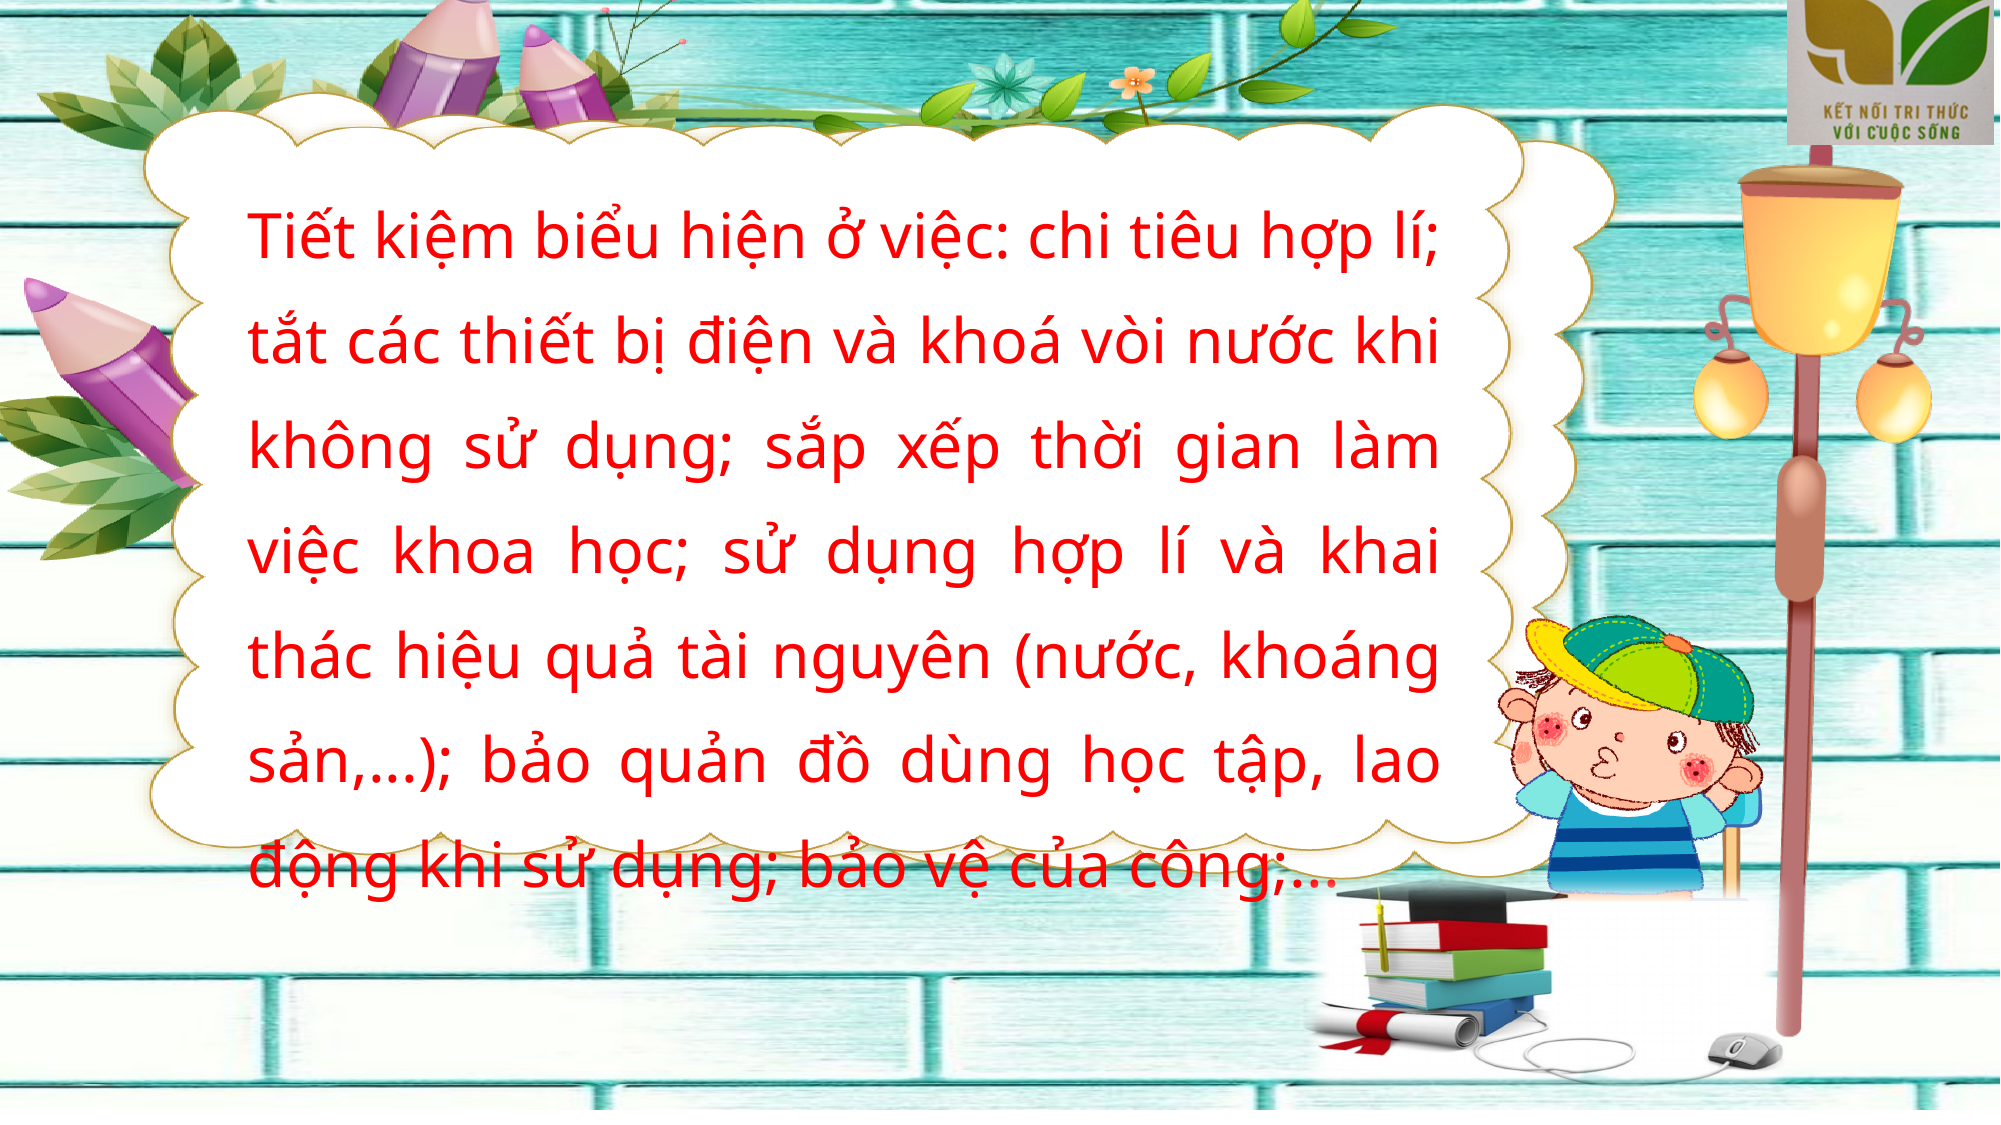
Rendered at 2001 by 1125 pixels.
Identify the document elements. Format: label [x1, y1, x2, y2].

picture [0, 0, 2000, 1110]
text_box [1296, 107, 1981, 1098]
